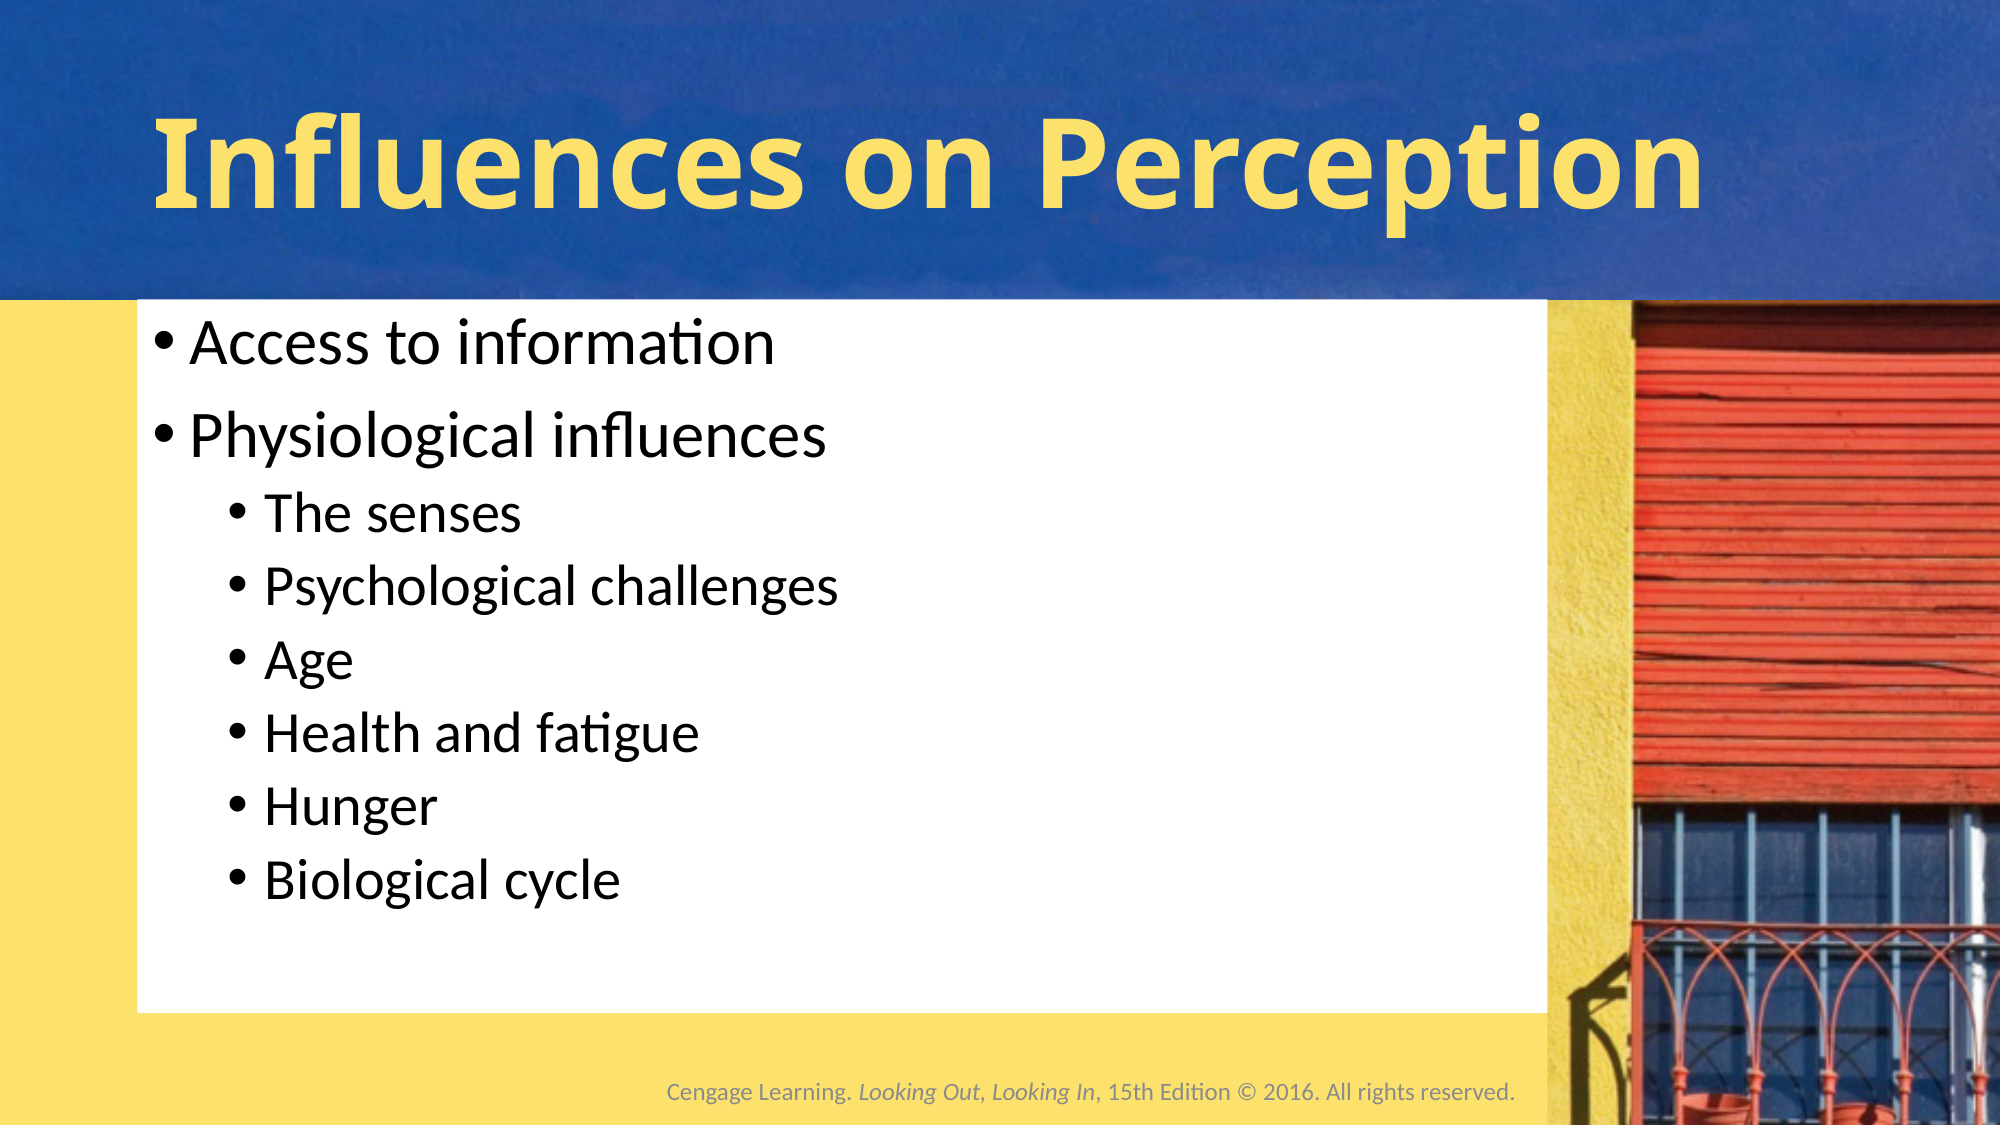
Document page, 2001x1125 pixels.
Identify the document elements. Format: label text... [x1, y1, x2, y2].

list Access to information Physiological influences The senses Psychological challenges Age Health and fatigue Hunger Biological cycle [137, 299, 1548, 1014]
footer Cengage Learning. Looking Out, Looking In, 15th Edition © 2016. All rights reserved. [636, 1056, 1548, 1125]
title Influences on Perception [137, 59, 1863, 278]
picture [0, 0, 2000, 1125]
